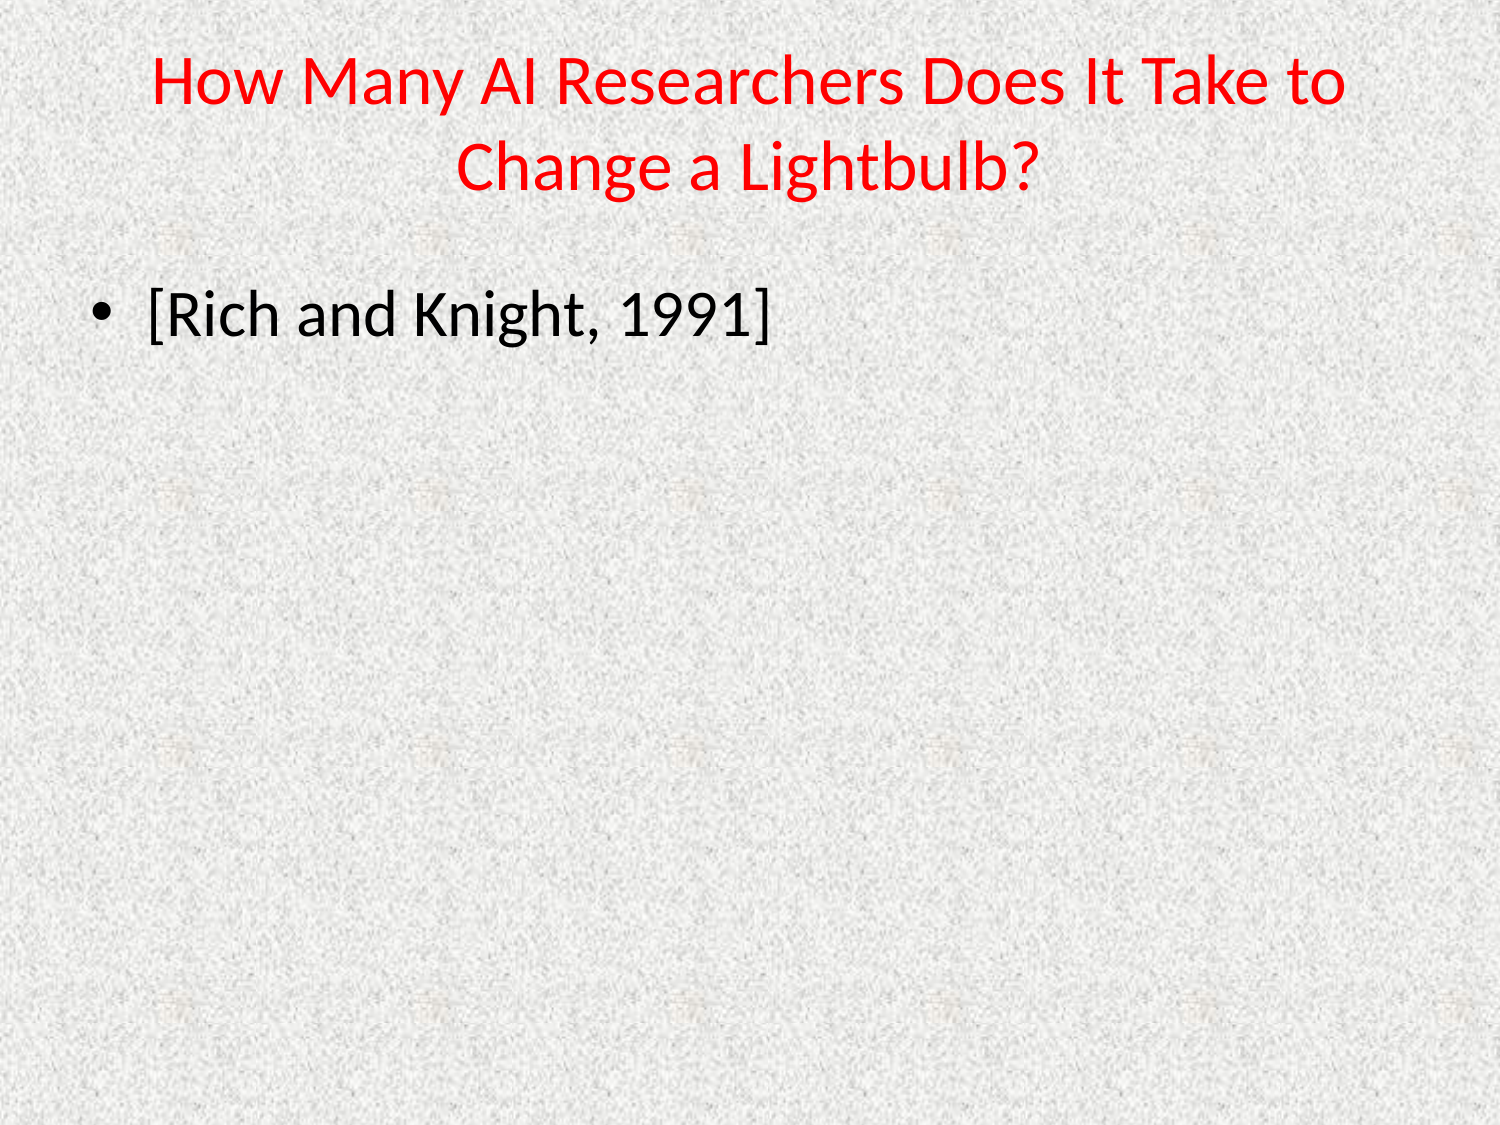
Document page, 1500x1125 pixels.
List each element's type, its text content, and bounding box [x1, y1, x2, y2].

list [Rich and Knight, 1991] [75, 262, 1425, 1005]
title How Many AI Researchers Does It Take to Change a Lightbulb? [75, 24, 1425, 213]
picture [0, 0, 1500, 1125]
